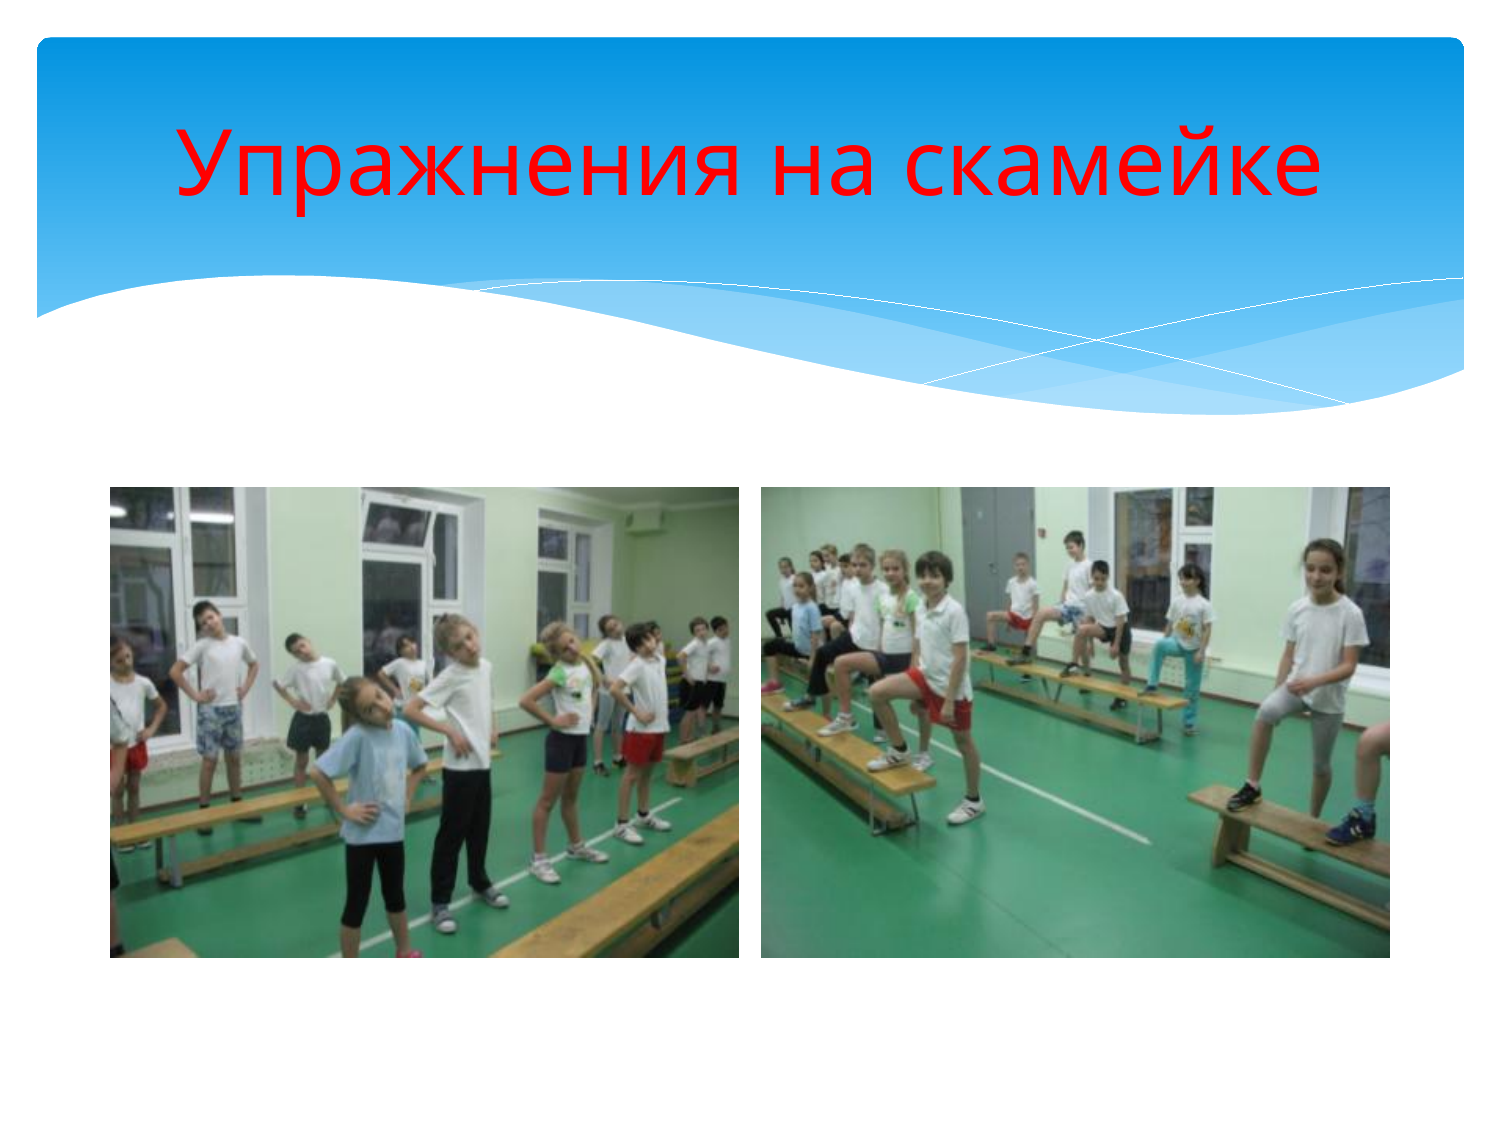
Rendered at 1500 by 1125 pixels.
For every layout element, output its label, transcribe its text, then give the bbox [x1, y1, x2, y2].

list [110, 487, 739, 958]
title Упражнения на скамейке [75, 55, 1425, 261]
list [761, 487, 1390, 958]
